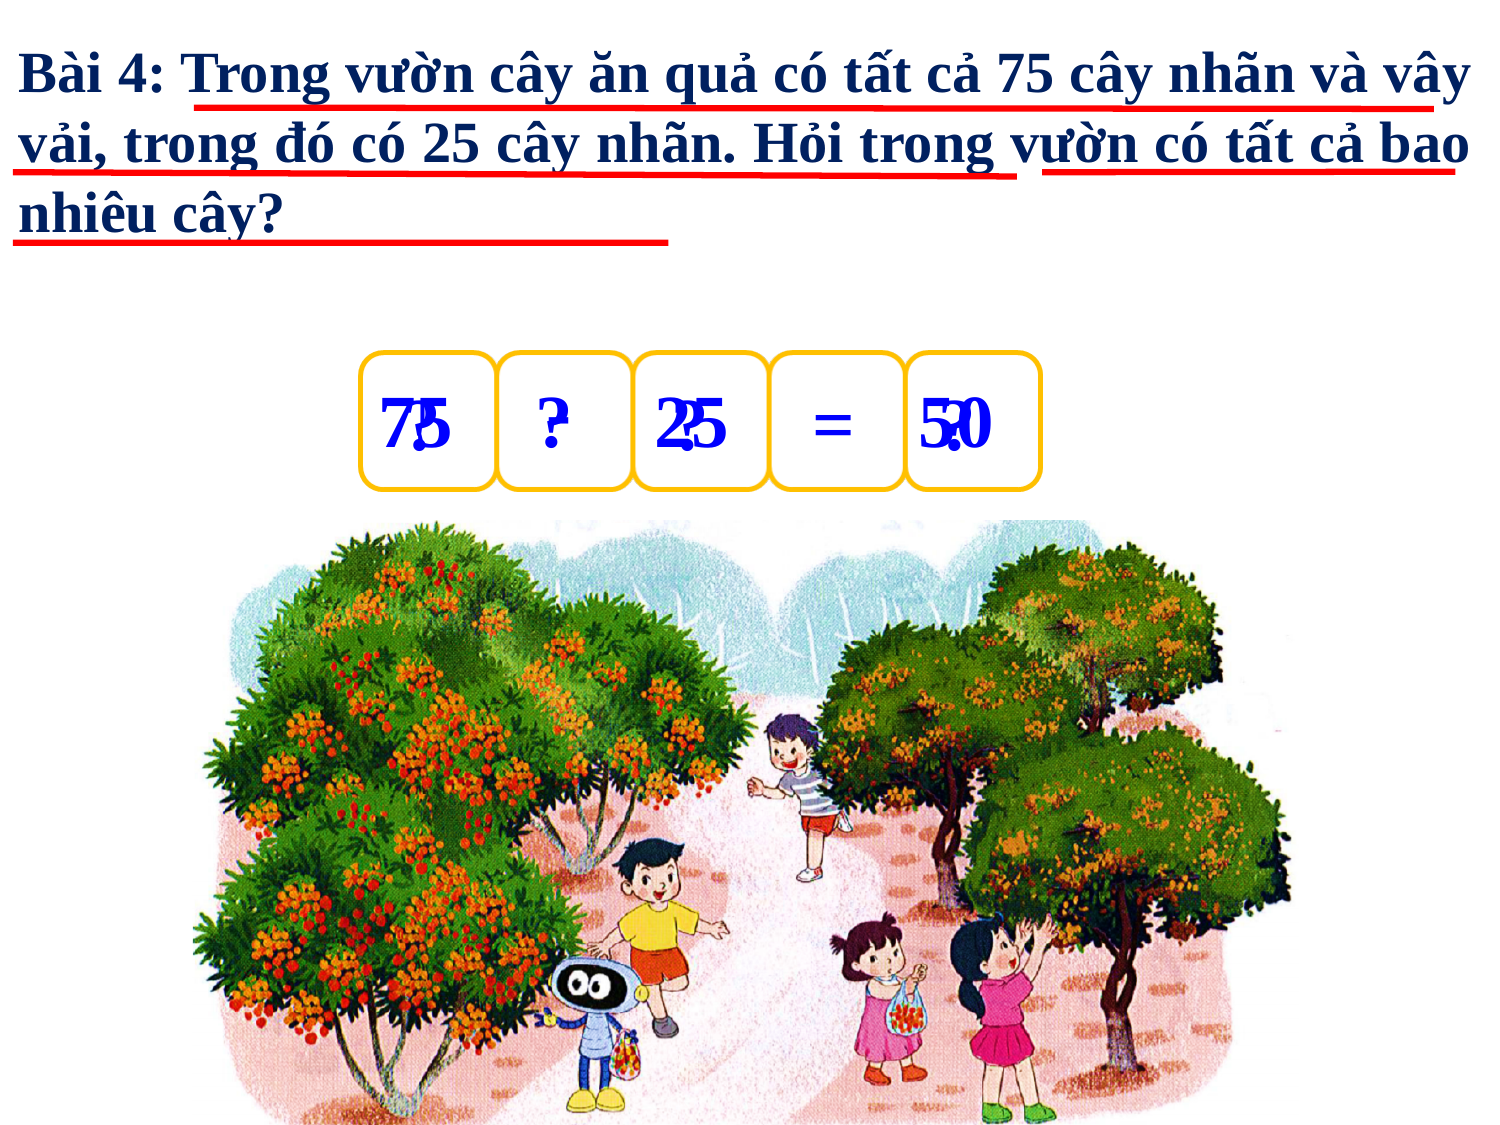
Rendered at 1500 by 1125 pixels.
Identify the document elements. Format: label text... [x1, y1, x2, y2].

picture [192, 520, 1299, 1125]
picture [358, 350, 1043, 492]
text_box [12, 172, 1017, 177]
text_box Bài 4: Trong vườn cây ăn quả có tất cả 75 cây nhãn và vây vải, trong đó có 25 cây nhãn. Hỏi trong vườn có tất cả bao nhiêu cây? [4, 27, 1487, 252]
